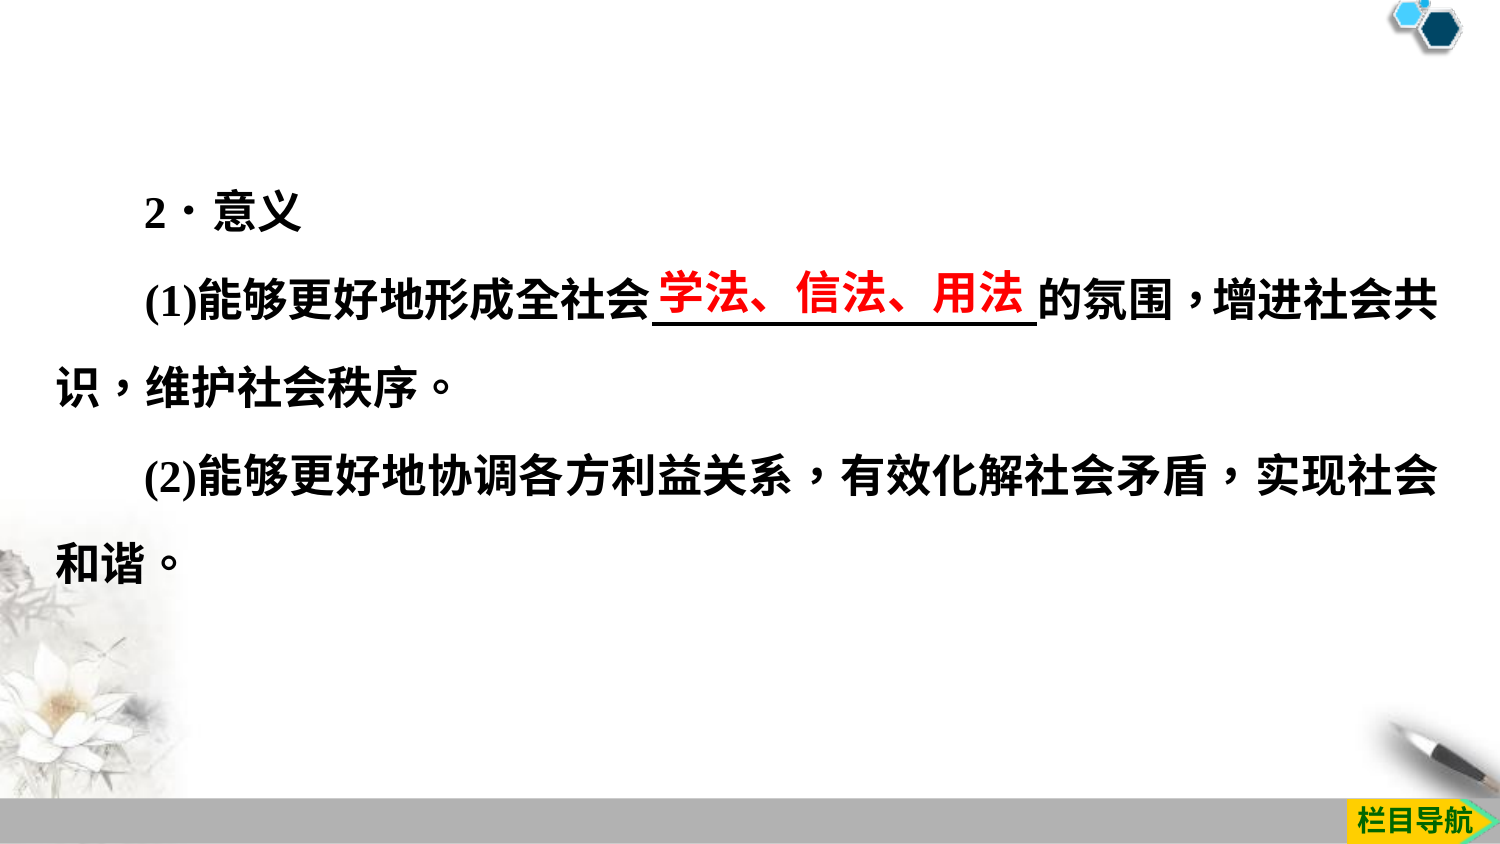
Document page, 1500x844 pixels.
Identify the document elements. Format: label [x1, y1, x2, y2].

picture [1347, 799, 1500, 844]
text_box [55, 183, 1438, 666]
picture [0, 0, 1500, 798]
